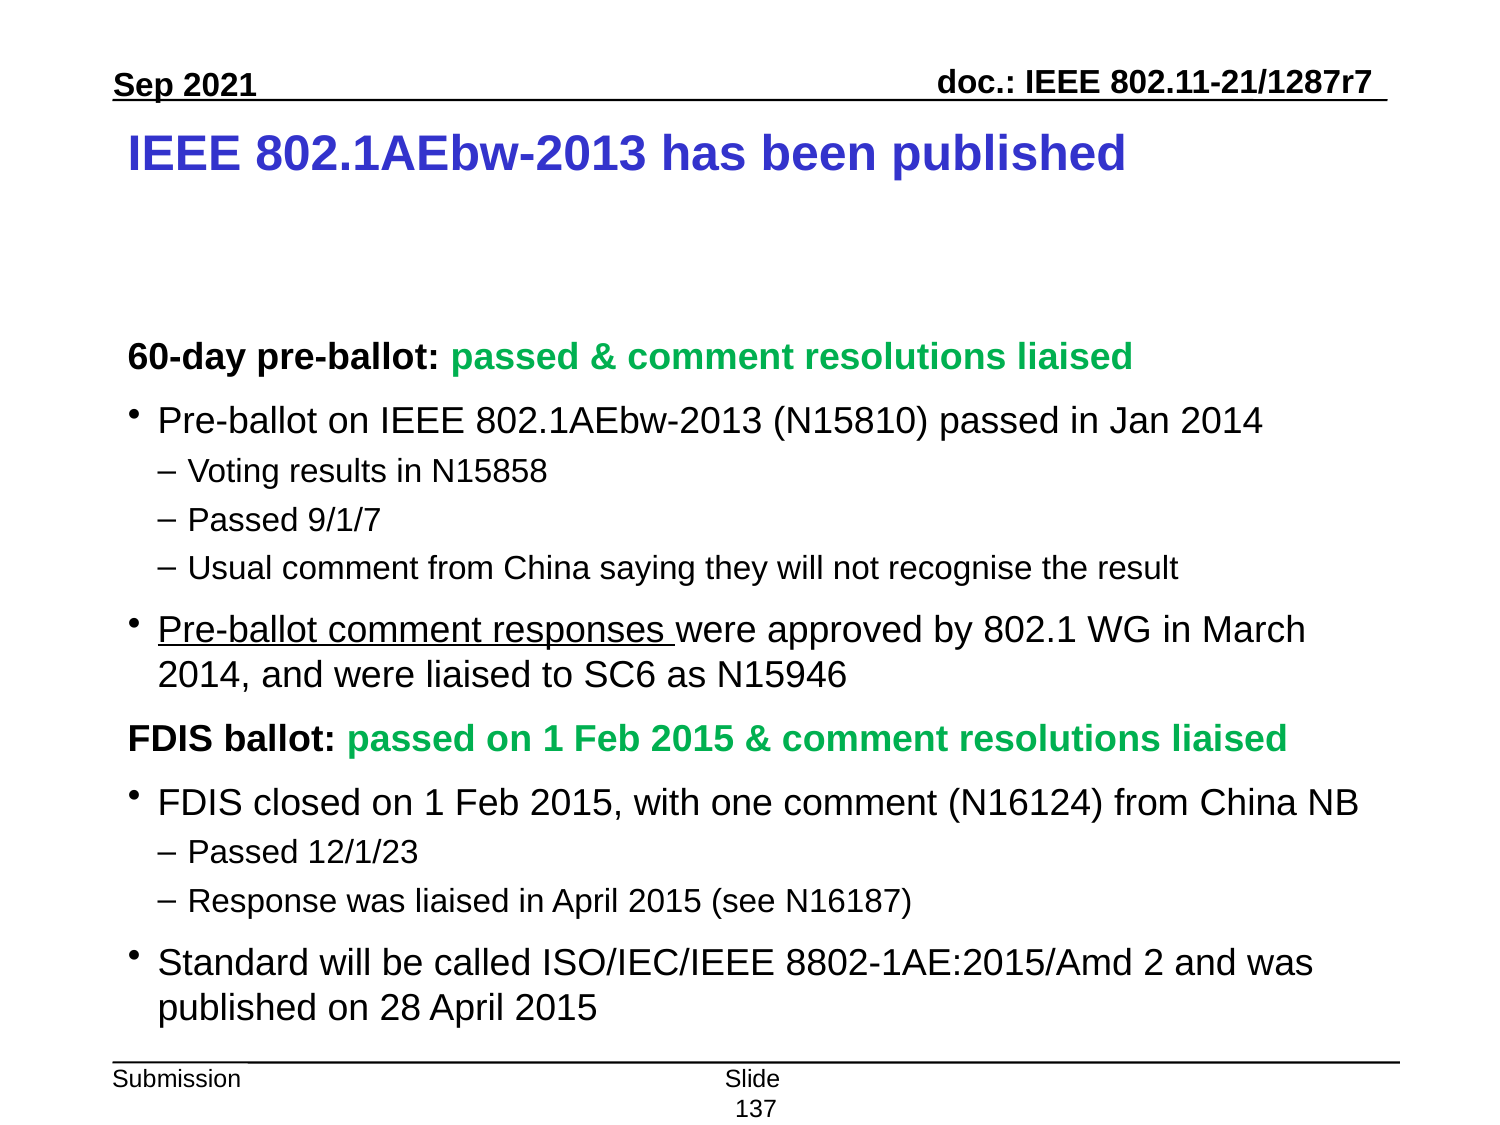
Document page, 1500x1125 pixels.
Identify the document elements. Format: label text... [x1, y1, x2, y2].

slide_number Slide 137 [709, 1061, 803, 1093]
list 60-day pre-ballot: passed & comment resolutions liaised Pre-ballot on IEEE 802.1AEbw-2013 (N15810) passed in Jan 2014 Voting results in N15858 Passed 9/1/7 Usual comment from China saying they will not recognise the result Pre-ballot comment responses were approved by 802.1 WG in March 2014, and were liaised to SC6 as N15946 FDIS ballot: passed on 1 Feb 2015 & comment resolutions liaised FDIS closed on 1 Feb 2015, with one comment (N16124) from China NB Passed 12/1/23 Response was liaised in April 2015 (see N16187) Standard will be called ISO/IEC/IEEE 8802-1AE:2015/Amd 2 and was published on 28 April 2015 [112, 324, 1388, 1000]
title IEEE 802.1AEbw-2013 has been published [112, 112, 1388, 288]
